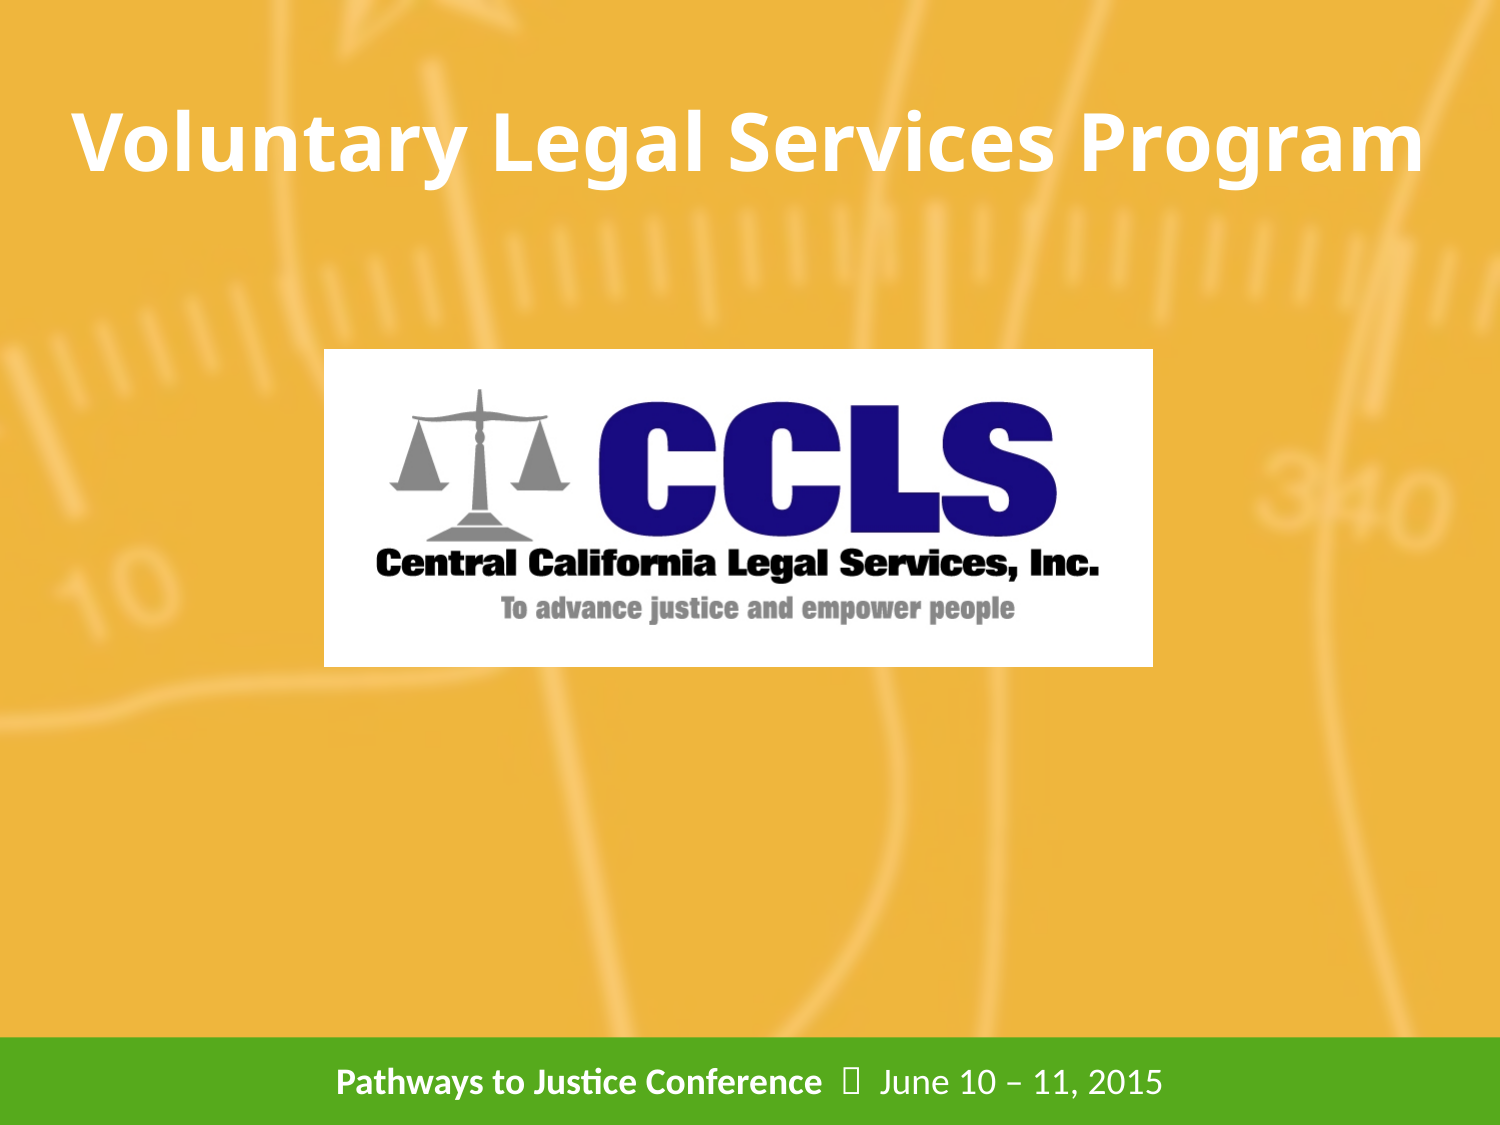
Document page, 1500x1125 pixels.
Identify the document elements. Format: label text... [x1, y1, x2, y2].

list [324, 349, 1154, 668]
title Voluntary Legal Services Program [24, 45, 1475, 233]
